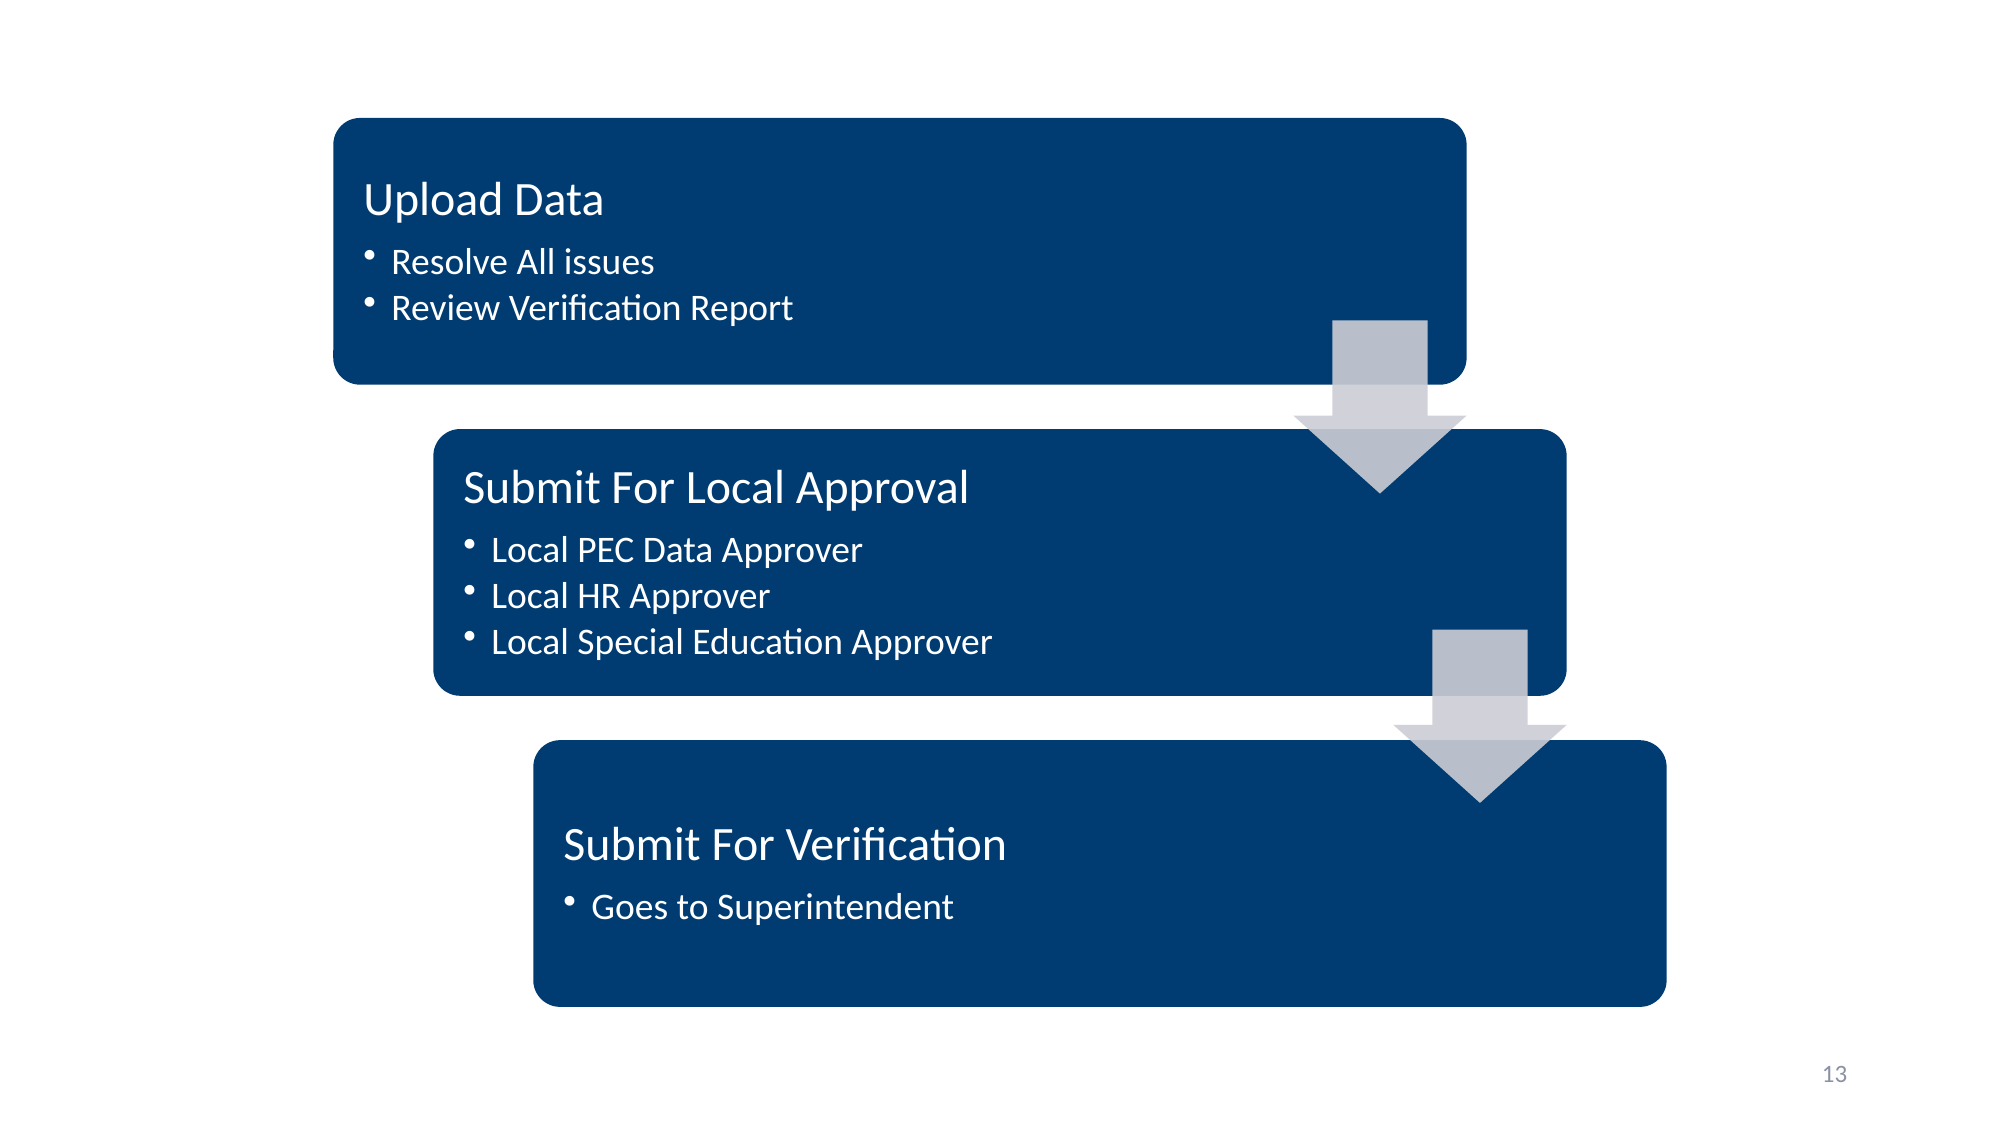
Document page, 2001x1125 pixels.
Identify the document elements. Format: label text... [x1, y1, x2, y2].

slide_number 13 [1412, 1042, 1863, 1103]
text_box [333, 117, 1667, 1007]
